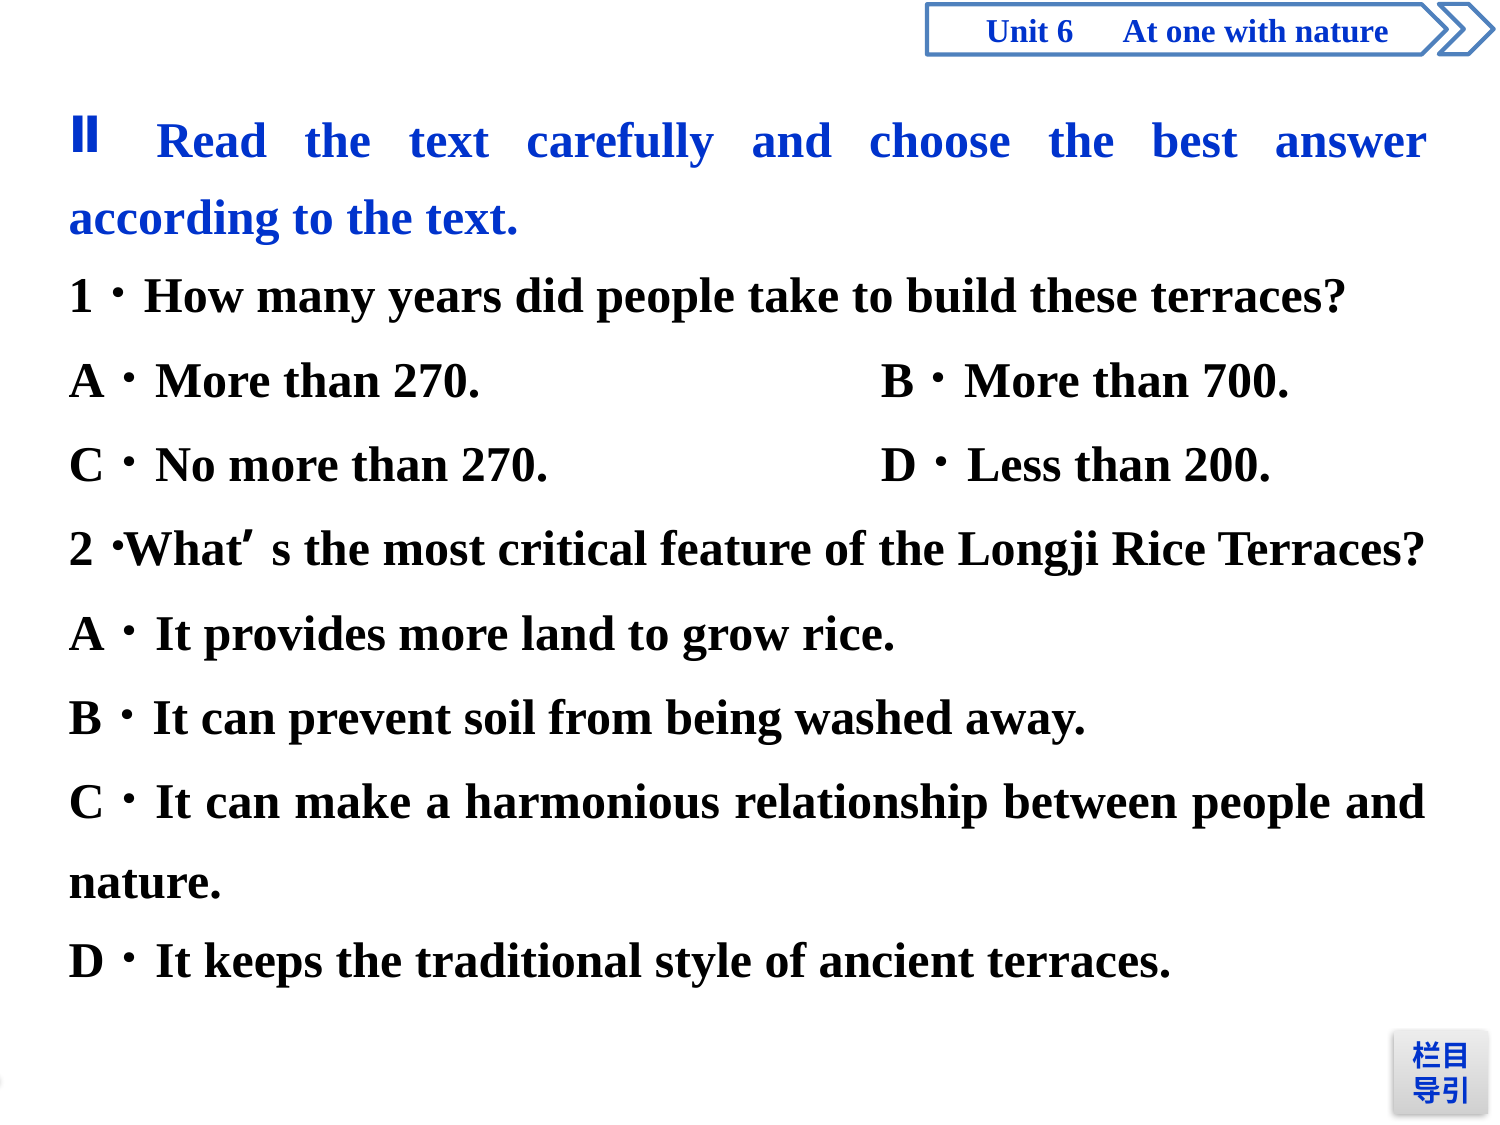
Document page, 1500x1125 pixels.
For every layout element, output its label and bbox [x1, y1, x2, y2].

text_box [68, 102, 1428, 1012]
